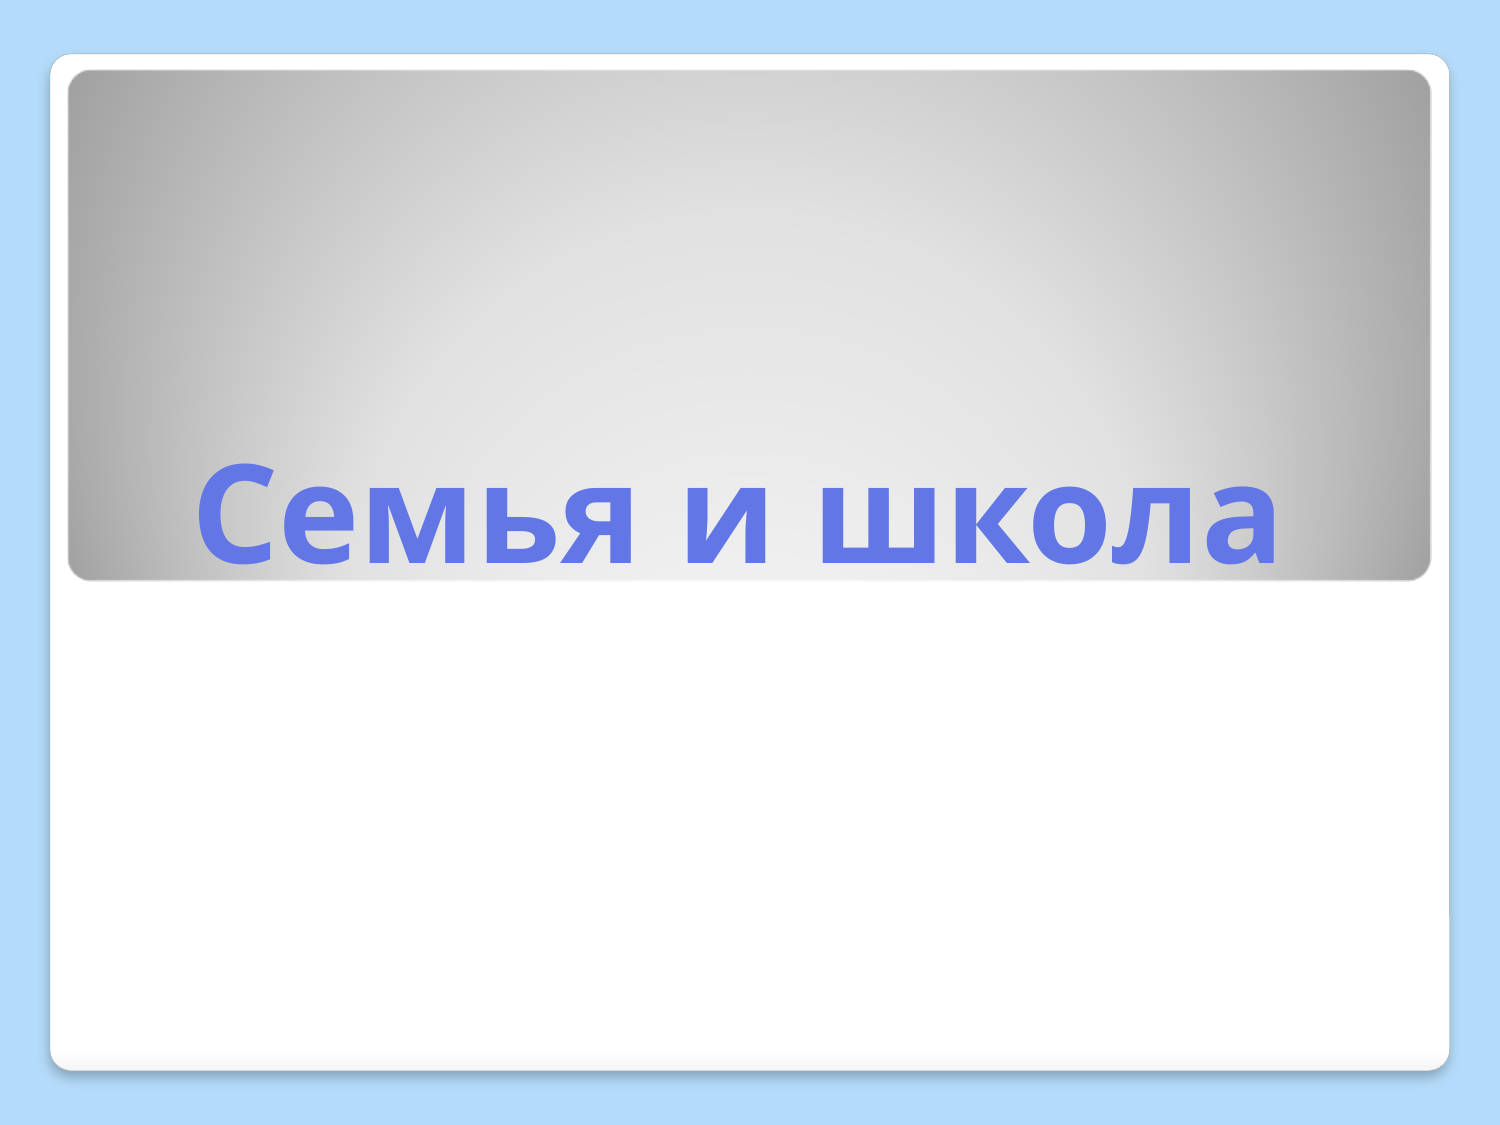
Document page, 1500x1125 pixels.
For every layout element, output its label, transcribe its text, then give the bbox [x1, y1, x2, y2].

picture [67, 69, 1432, 582]
title Семья и школа [118, 298, 1394, 599]
